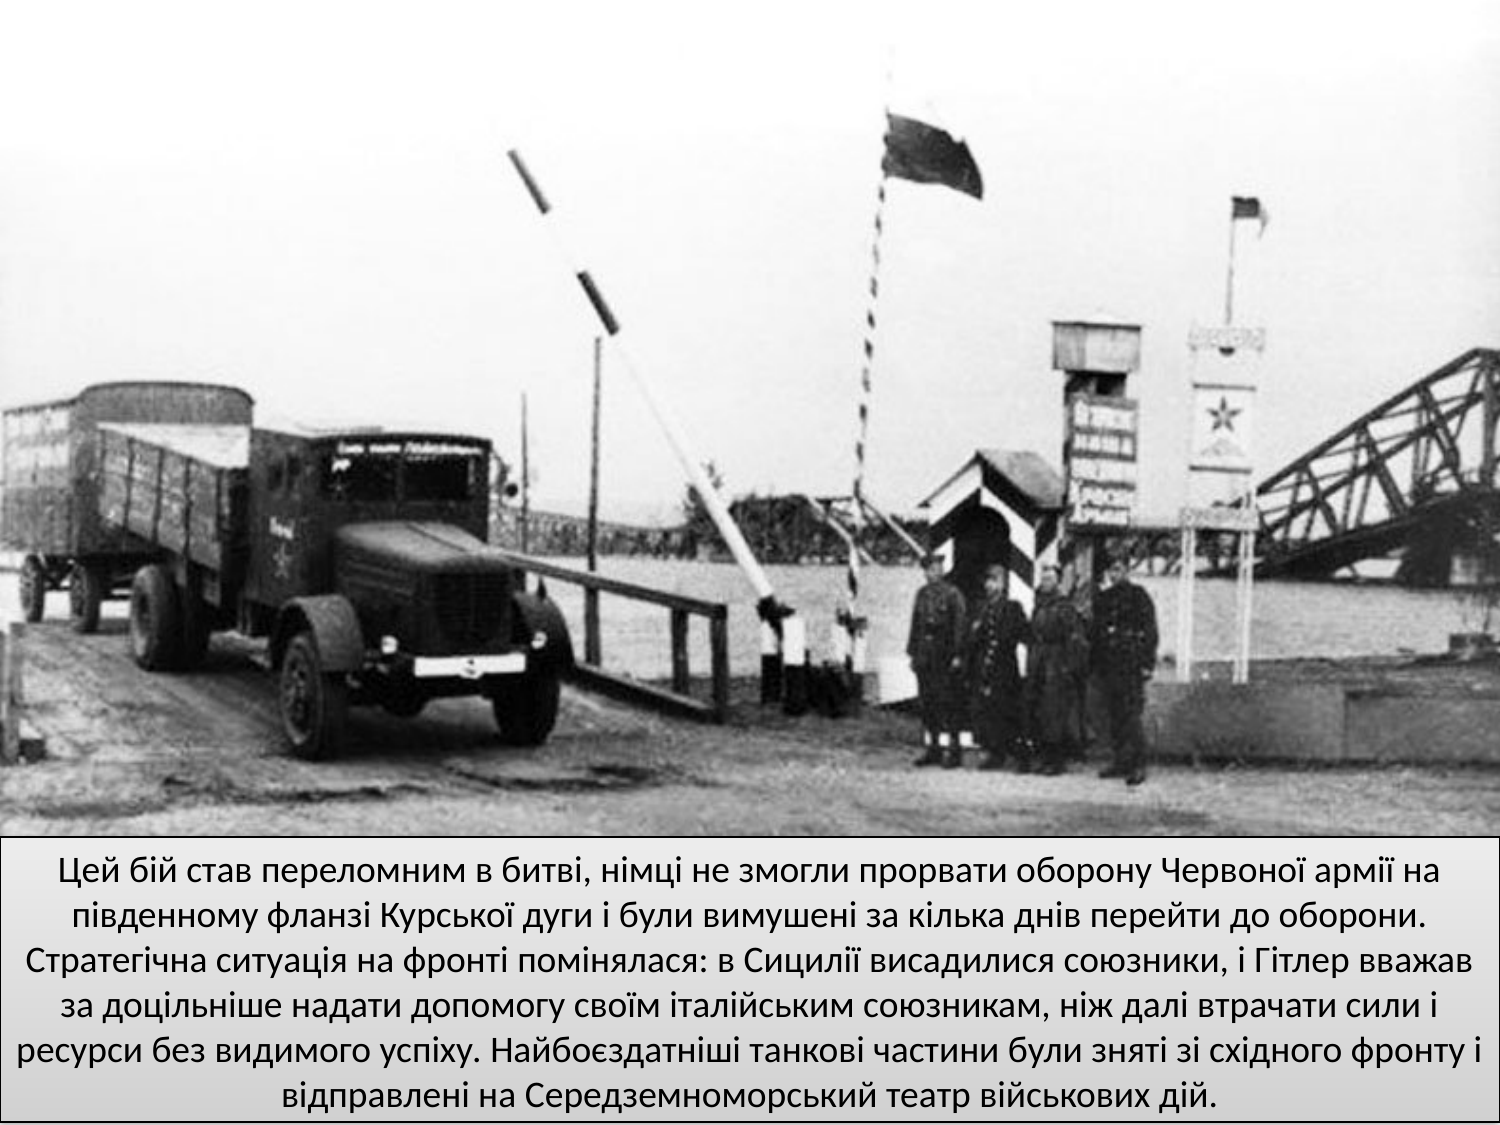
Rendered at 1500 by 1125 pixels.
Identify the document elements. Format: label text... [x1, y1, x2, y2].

text_box Цей бій став переломним в битві, німці не змогли прорвати оборону Червоної армії на південному фланзі Курської дуги і були вимушені за кілька днів перейти до оборони. Стратегічна ситуація на фронті помінялася: в Сицилії висадилися союзники, і Гітлер вважав за доцільніше надати допомогу своїм італійським союзникам, ніж далі втрачати сили і ресурси без видимого успіху. Найбоєздатніші танкові частини були зняті зі східного фронту і відправлені на Середземноморський театр військових дій. [0, 1057, 1500, 1123]
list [0, 0, 1500, 1050]
